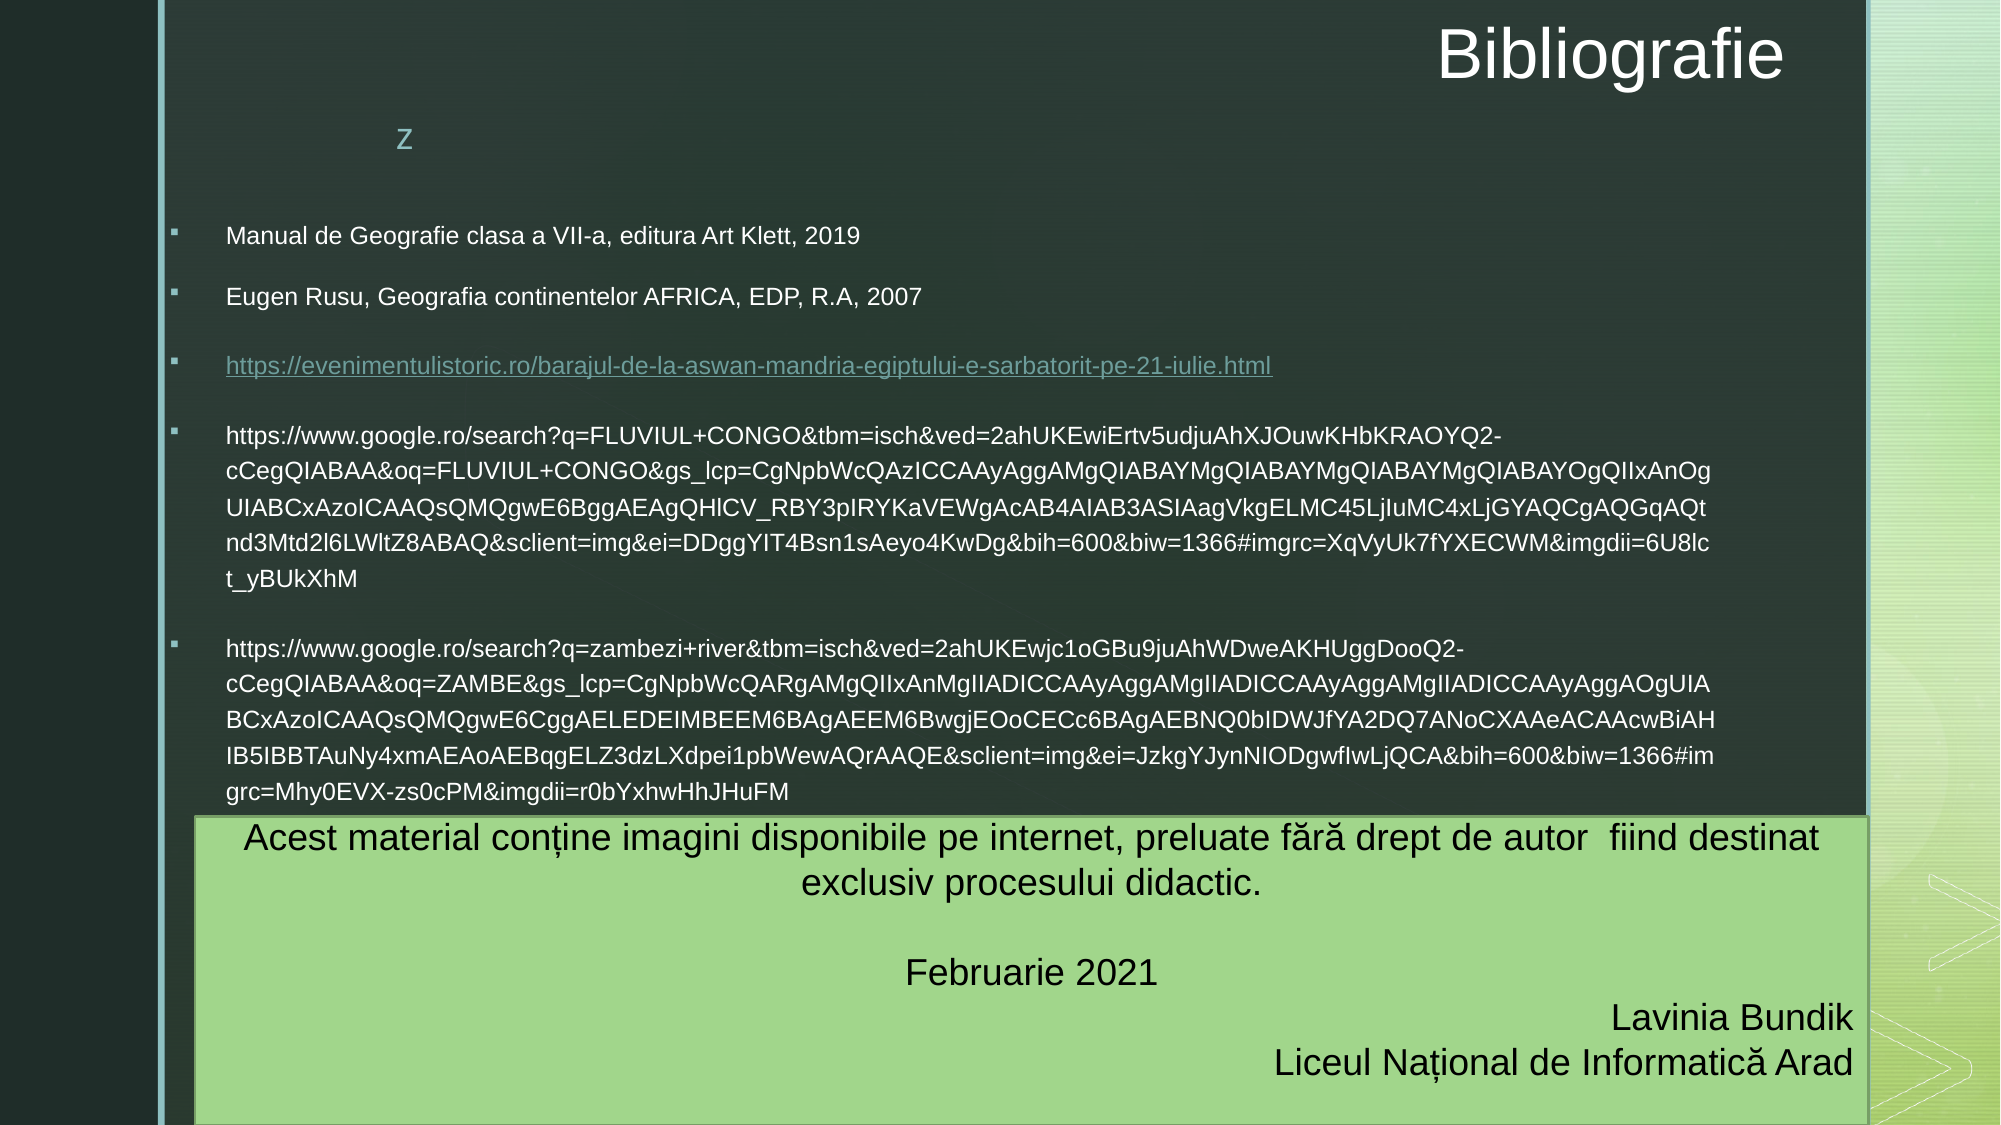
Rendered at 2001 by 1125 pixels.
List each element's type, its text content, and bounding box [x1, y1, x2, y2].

text_box Acest material conține imagini disponibile pe internet, preluate fără drept de autor fiind destinat exclusiv procesului didactic. Februarie 2021 Lavinia Bundik Liceul Național de Informatică Arad [194, 815, 1870, 1125]
list Manual de Geografie clasa a VII-a, editura Art Klett, 2019 Eugen Rusu, Geografia continentelor AFRICA, EDP, R.A, 2007 https://evenimentulistoric.ro/barajul-de-la-aswan-mandria-egiptului-e-sarbatorit-pe-21-iulie.html https://www.google.ro/search?q=FLUVIUL+CONGO&tbm=isch&ved=2ahUKEwiErtv5udjuAhXJOuwKHbKRAOYQ2-cCegQIABAA&oq=FLUVIUL+CONGO&gs_lcp=CgNpbWcQAzICCAAyAggAMgQIABAYMgQIABAYMgQIABAYMgQIABAYOgQIIxAnOgUIABCxAzoICAAQsQMQgwE6BggAEAgQHlCV_RBY3pIRYKaVEWgAcAB4AIAB3ASIAagVkgELMC45LjIuMC4xLjGYAQCgAQGqAQtnd3Mtd2l6LWltZ8ABAQ&sclient=img&ei=DDggYIT4Bsn1sAeyo4KwDg&bih=600&biw=1366#imgrc=XqVyUk7fYXECWM&imgdii=6U8lct_yBUkXhM https://www.google.ro/search?q=zambezi+river&tbm=isch&ved=2ahUKEwjc1oGBu9juAhWDweAKHUggDooQ2-cCegQIABAA&oq=ZAMBE&gs_lcp=CgNpbWcQARgAMgQIIxAnMgIIADICCAAyAggAMgIIADICCAAyAggAMgIIADICCAAyAggAOgUIABCxAzoICAAQsQMQgwE6CggAELEDEIMBEEM6BAgAEEM6BwgjEOoCECc6BAgAEBNQ0bIDWJfYA2DQ7ANoCXAAeACAAcwBiAHIB5IBBTAuNy4xmAEAoAEBqgELZ3dzLXdpei1pbWewAQrAAQE&sclient=img&ei=JzkgYJynNIODgwfIwLjQCA&bih=600&biw=1366#imgrc=Mhy0EVX-zs0cPM&imgdii=r0bYxhwHhJHuFM [154, 186, 1734, 843]
title Bibliografie [495, 9, 1802, 187]
picture [1871, 0, 2001, 1125]
